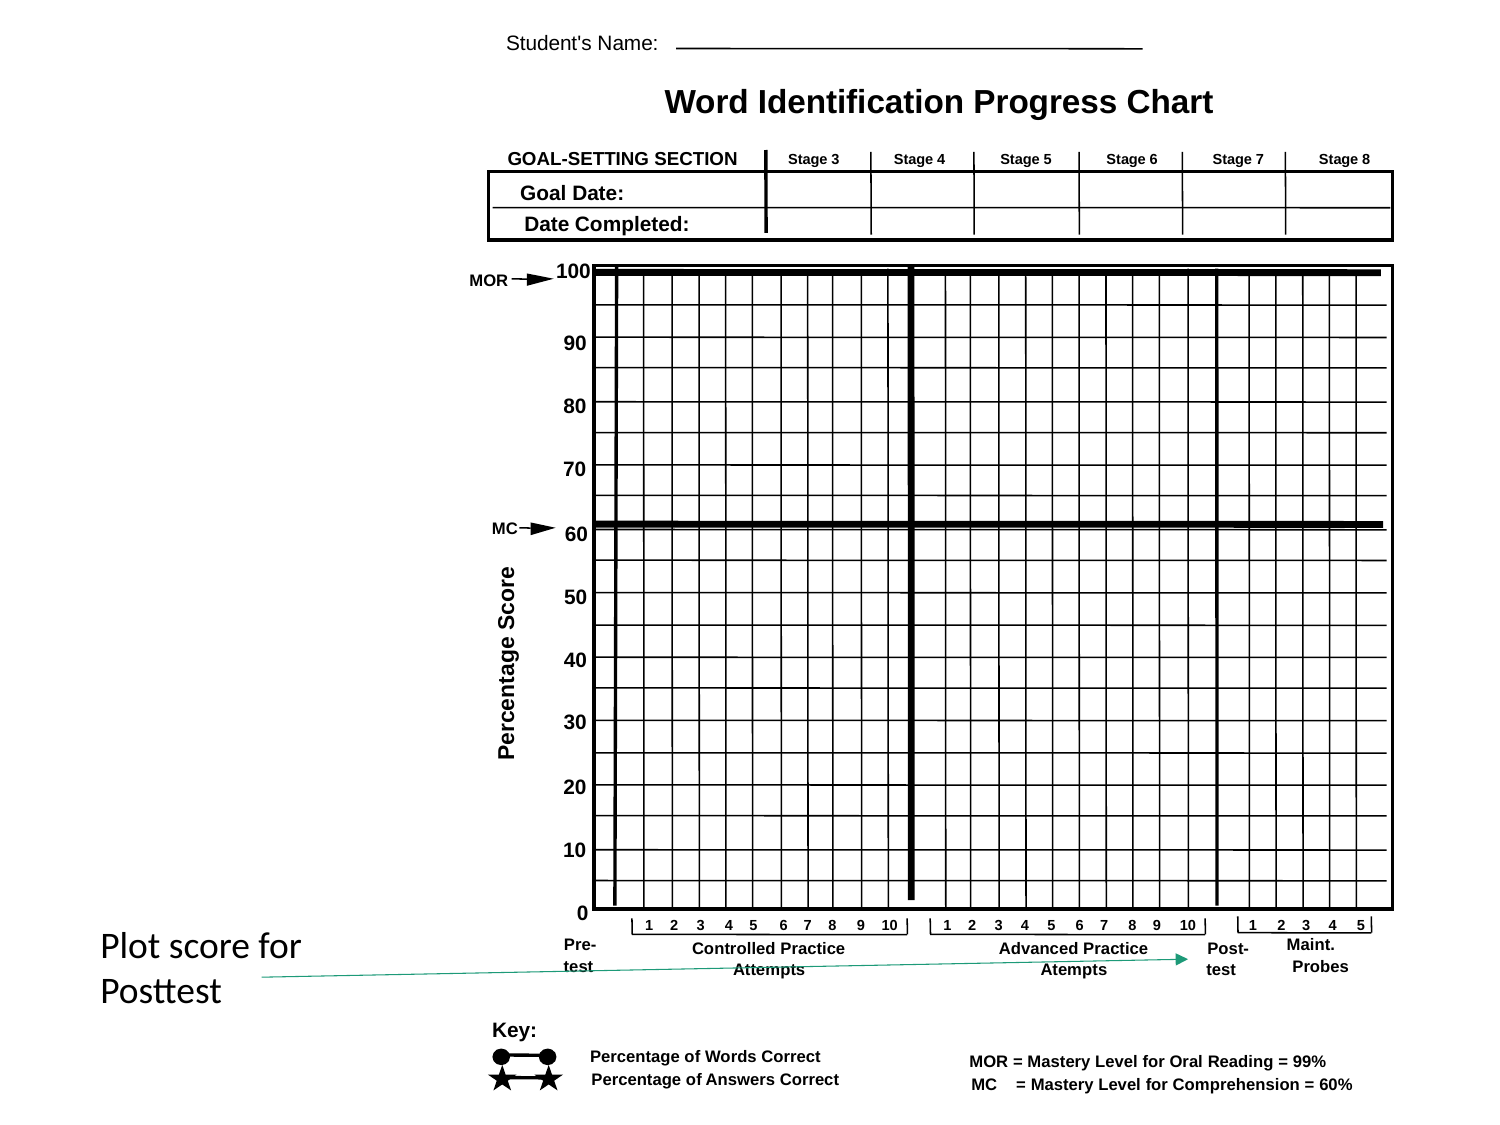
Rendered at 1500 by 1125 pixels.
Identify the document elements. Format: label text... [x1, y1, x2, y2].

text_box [261, 959, 1188, 978]
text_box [466, 28, 1393, 1096]
text_box Plot score for Posttest [85, 913, 423, 1019]
